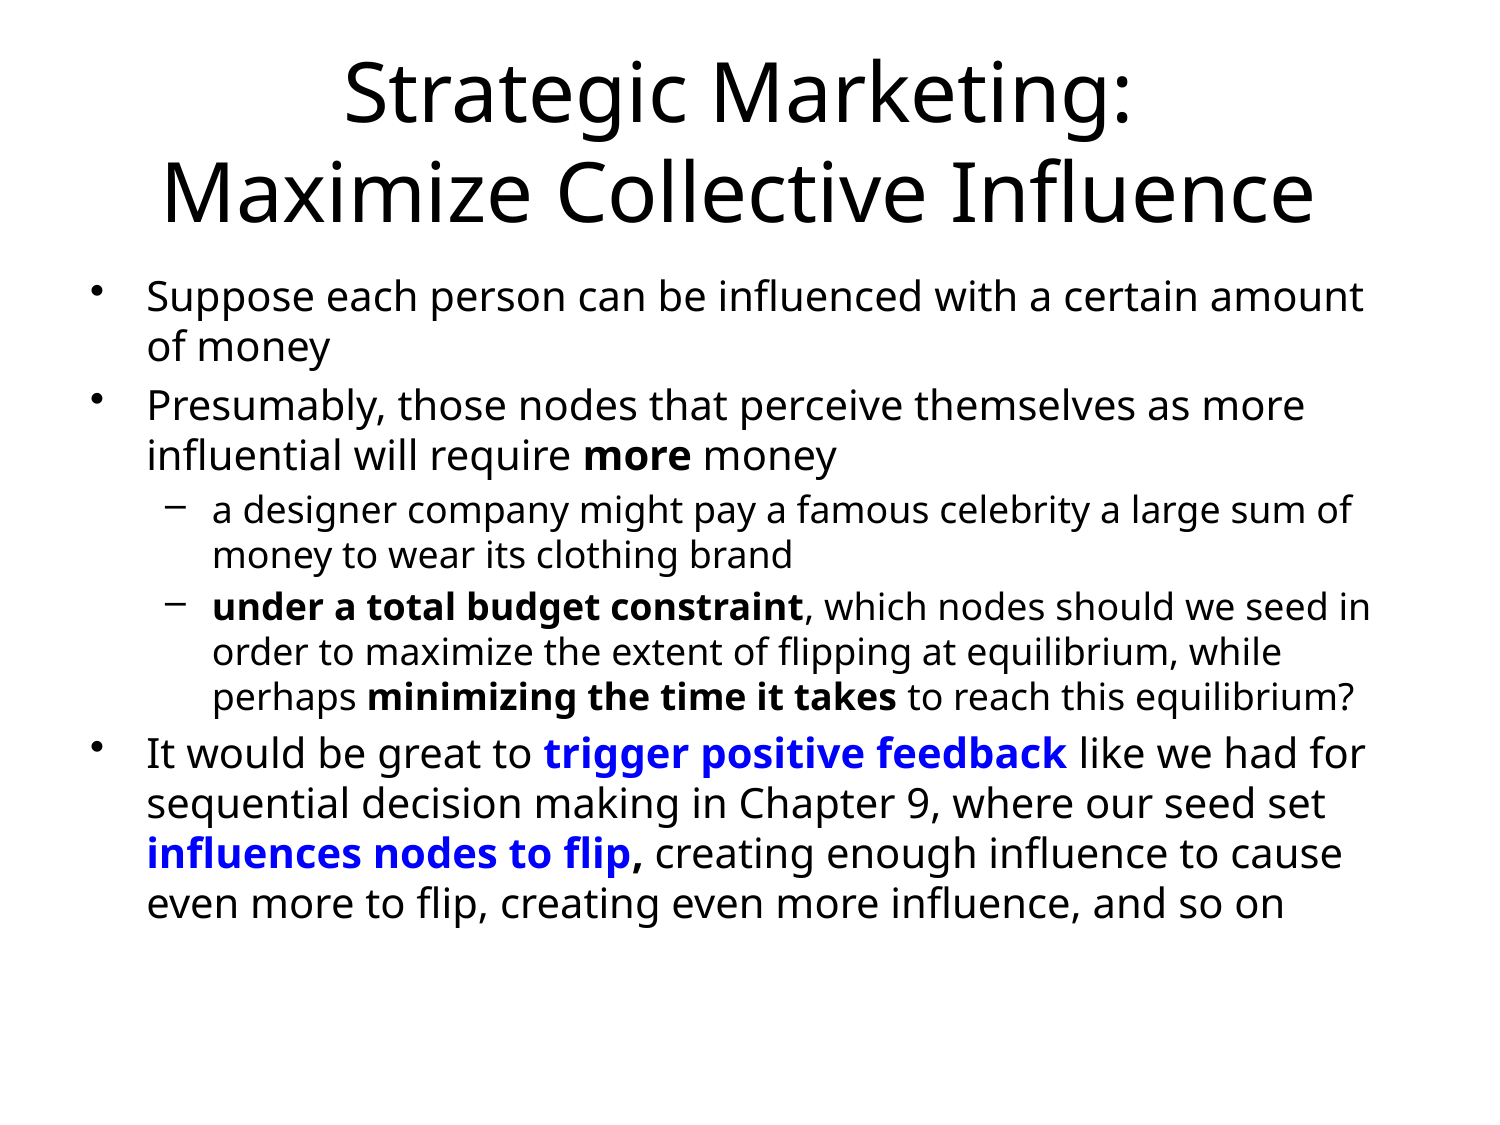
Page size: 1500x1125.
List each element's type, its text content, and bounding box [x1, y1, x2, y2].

list Suppose each person can be influenced with a certain amount of money Presumably, those nodes that perceive themselves as more influential will require more money a designer company might pay a famous celebrity a large sum of money to wear its clothing brand under a total budget constraint, which nodes should we seed in order to maximize the extent of flipping at equilibrium, while perhaps minimizing the time it takes to reach this equilibrium? It would be great to trigger positive feedback like we had for sequential decision making in Chapter 9, where our seed set influences nodes to flip, creating enough influence to cause even more to flip, creating even more influence, and so on [75, 262, 1425, 1005]
title Strategic Marketing: Maximize Collective Influence [75, 45, 1425, 233]
